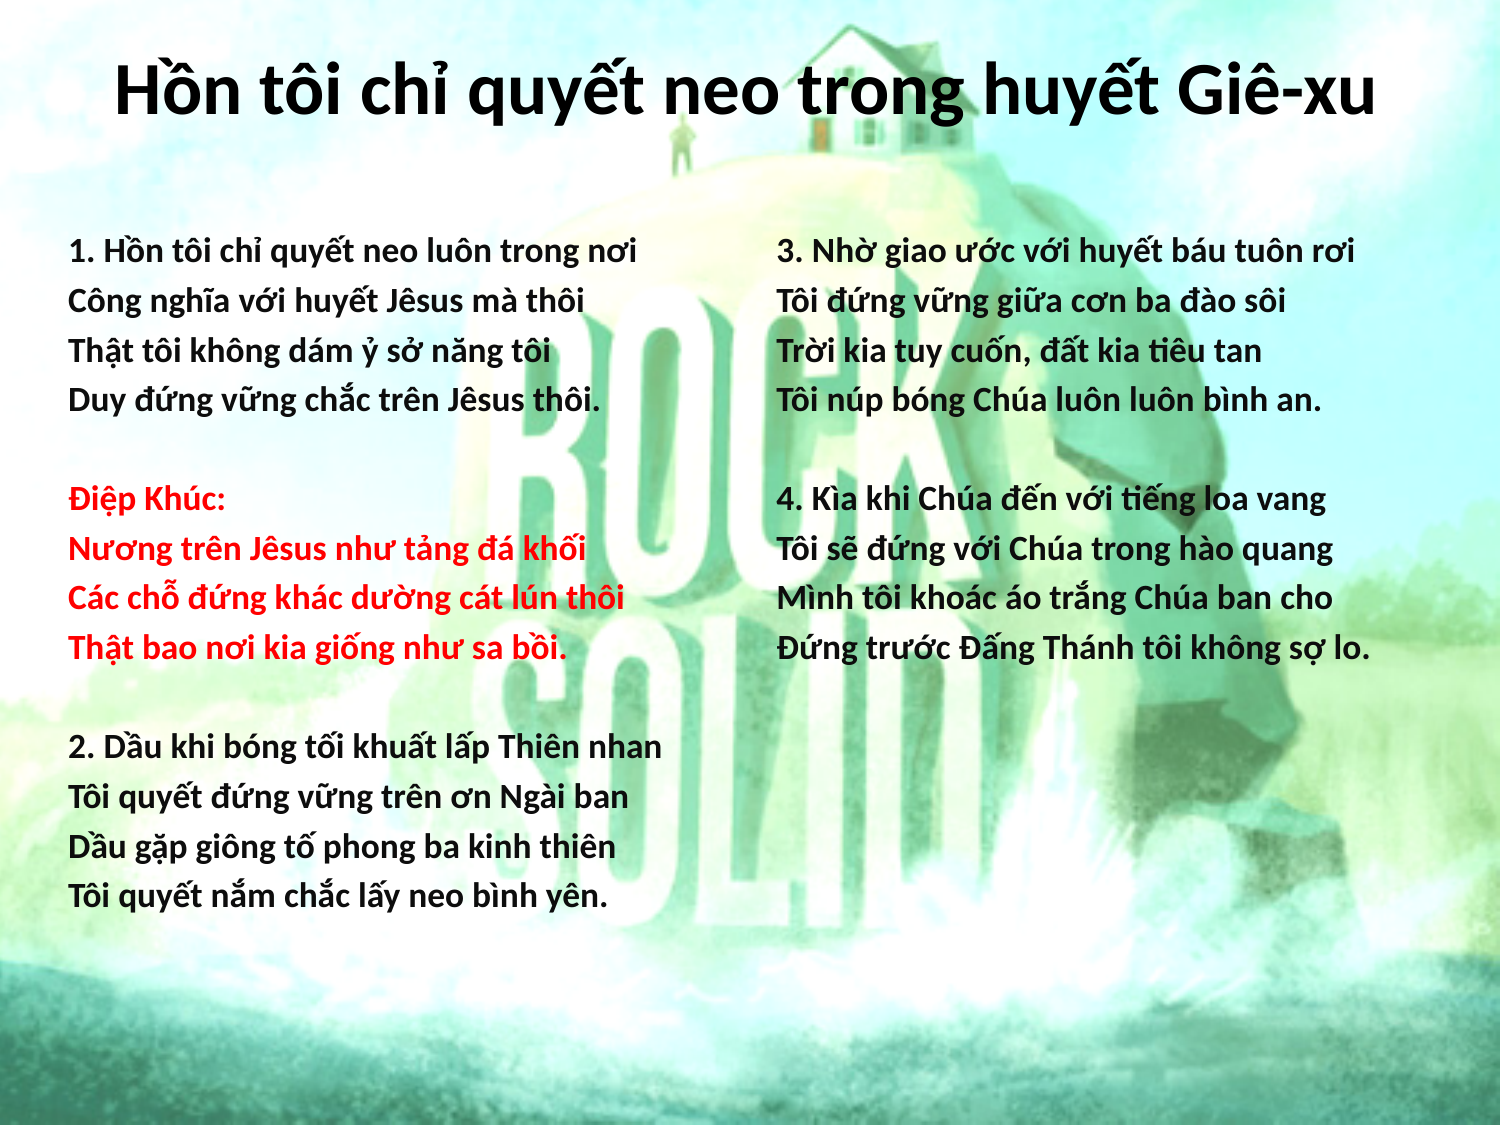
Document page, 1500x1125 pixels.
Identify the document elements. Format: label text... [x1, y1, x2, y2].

subtitle 1. Hồn tôi chỉ quyết neo luôn trong nơi Công nghĩa với huyết Jêsus mà thôi Thật tôi không dám ỷ sở năng tôi Duy đứng vững chắc trên Jêsus thôi. Điệp Khúc: Nương trên Jêsus như tảng đá khối Các chỗ đứng khác dường cát lún thôi Thật bao nơi kia giống như sa bồi. 2. Dầu khi bóng tối khuất lấp Thiên nhan Tôi quyết đứng vững trên ơn Ngài ban Dầu gặp giông tố phong ba kinh thiên Tôi quyết nắm chắc lấy neo bình yên. 3. Nhờ giao ước với huyết báu tuôn rơi Tôi đứng vững giữa cơn ba đào sôi Trời kia tuy cuốn, đất kia tiêu tan Tôi núp bóng Chúa luôn luôn bình an. 4. Kìa khi Chúa đến với tiếng loa vang Tôi sẽ đứng với Chúa trong hào quang Mình tôi khoác áo trắng Chúa ban cho Đứng trước Đấng Thánh tôi không sợ lo. [53, 219, 1500, 965]
title Hồn tôi chỉ quyết neo trong huyết Giê-xu [76, 42, 1400, 126]
